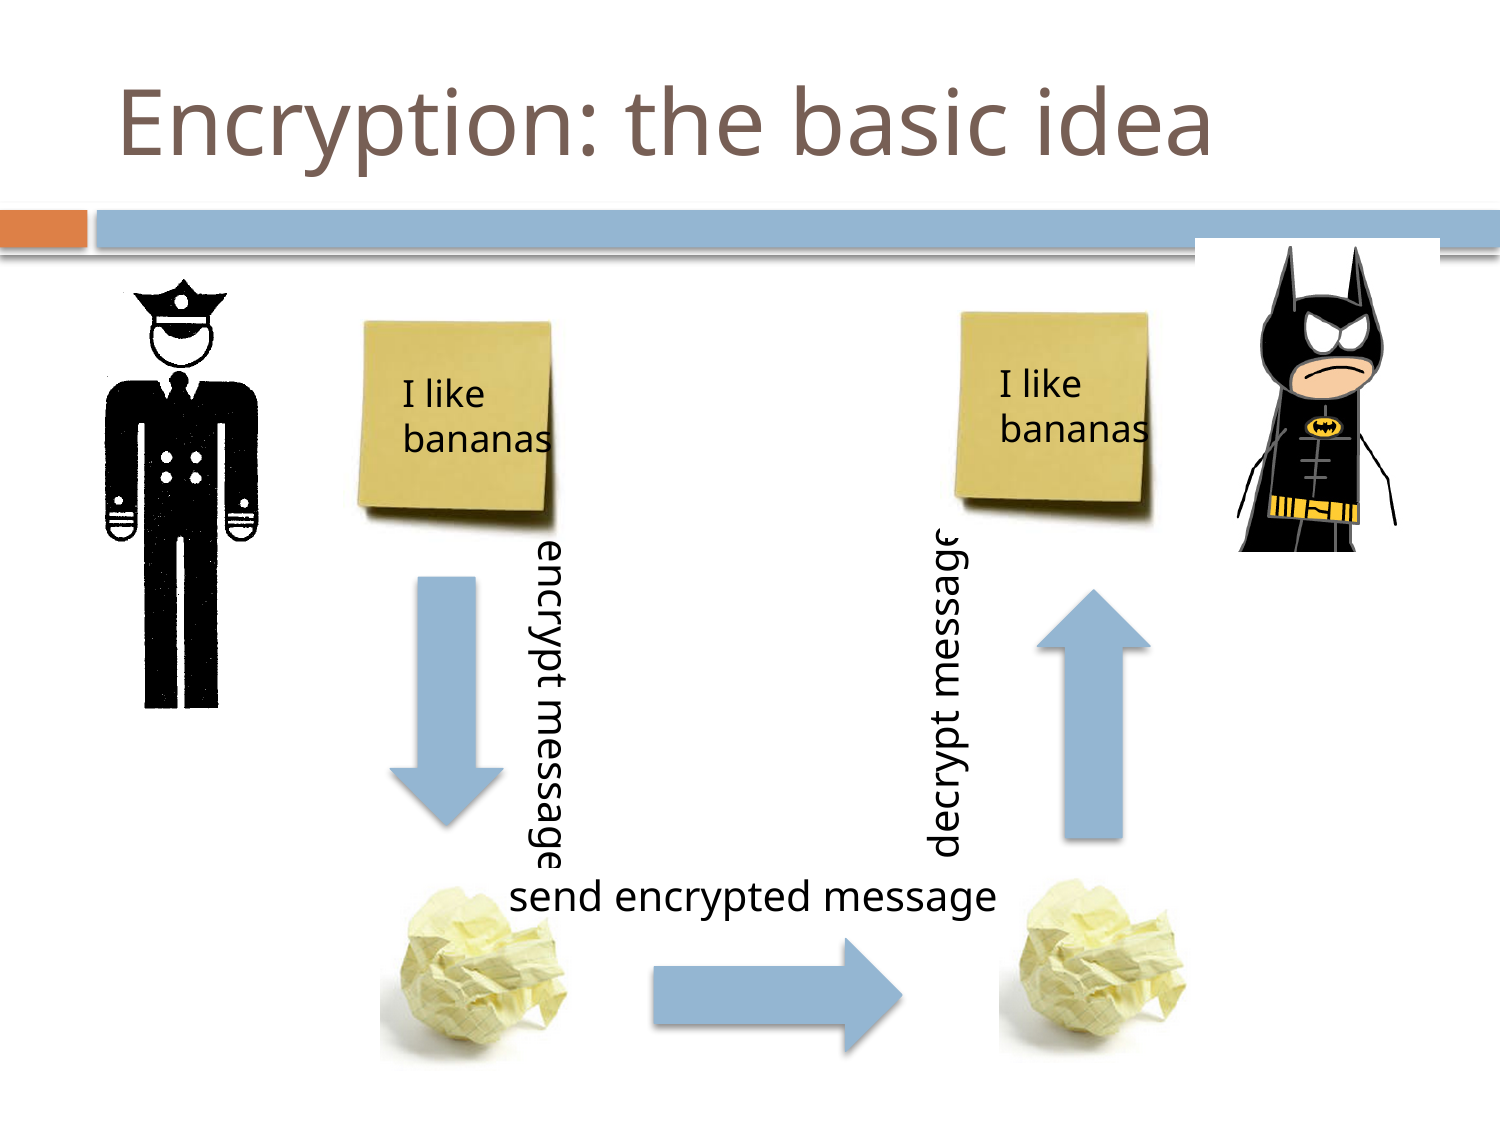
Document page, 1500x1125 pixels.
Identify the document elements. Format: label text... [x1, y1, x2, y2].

picture [380, 867, 577, 1071]
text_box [940, 293, 1176, 538]
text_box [343, 302, 579, 548]
text_box encrypt message [522, 525, 588, 862]
picture [87, 264, 272, 716]
text_box [653, 937, 903, 1052]
text_box decrypt message [909, 509, 975, 874]
title Encryption: the basic idea [100, 37, 1438, 200]
text_box [389, 576, 504, 826]
text_box [1036, 589, 1151, 839]
text_box send encrypted message [493, 862, 996, 928]
picture [1195, 238, 1440, 552]
picture [999, 860, 1196, 1063]
